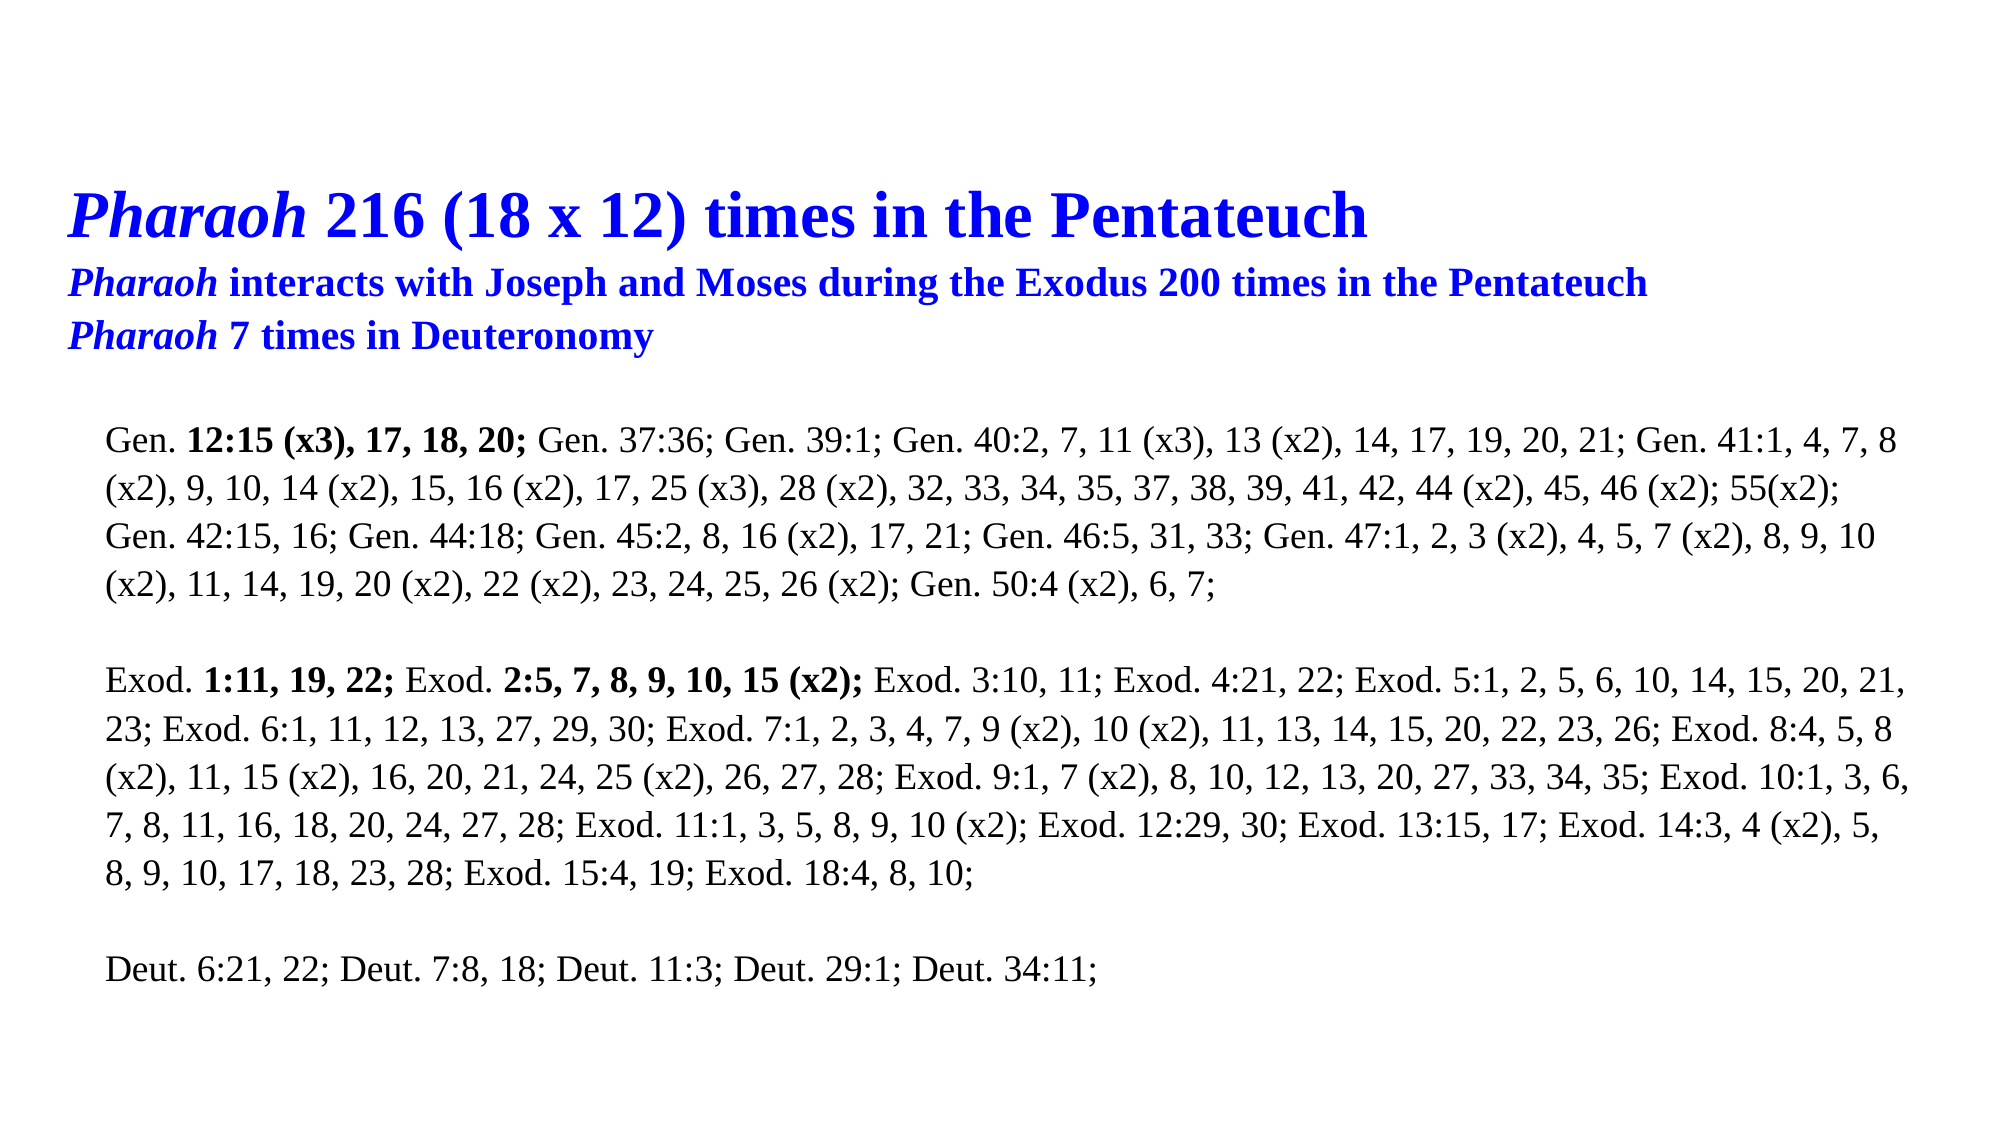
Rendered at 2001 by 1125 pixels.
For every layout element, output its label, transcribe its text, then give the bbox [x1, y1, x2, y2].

text_box Pharaoh 216 (18 x 12) times in the Pentateuch Pharaoh interacts with Joseph and Moses during the Exodus 200 times in the Pentateuch Pharaoh 7 times in Deuteronomy Gen. 12:15 (x3), 17, 18, 20; Gen. 37:36; Gen. 39:1; Gen. 40:2, 7, 11 (x3), 13 (x2), 14, 17, 19, 20, 21; Gen. 41:1, 4, 7, 8 (x2), 9, 10, 14 (x2), 15, 16 (x2), 17, 25 (x3), 28 (x2), 32, 33, 34, 35, 37, 38, 39, 41, 42, 44 (x2), 45, 46 (x2); 55(x2); Gen. 42:15, 16; Gen. 44:18; Gen. 45:2, 8, 16 (x2), 17, 21; Gen. 46:5, 31, 33; Gen. 47:1, 2, 3 (x2), 4, 5, 7 (x2), 8, 9, 10 (x2), 11, 14, 19, 20 (x2), 22 (x2), 23, 24, 25, 26 (x2); Gen. 50:4 (x2), 6, 7; Exod. 1:11, 19, 22; Exod. 2:5, 7, 8, 9, 10, 15 (x2); Exod. 3:10, 11; Exod. 4:21, 22; Exod. 5:1, 2, 5, 6, 10, 14, 15, 20, 21, 23; Exod. 6:1, 11, 12, 13, 27, 29, 30; Exod. 7:1, 2, 3, 4, 7, 9 (x2), 10 (x2), 11, 13, 14, 15, 20, 22, 23, 26; Exod. 8:4, 5, 8 (x2), 11, 15 (x2), 16, 20, 21, 24, 25 (x2), 26, 27, 28; Exod. 9:1, 7 (x2), 8, 10, 12, 13, 20, 27, 33, 34, 35; Exod. 10:1, 3, 6, 7, 8, 11, 16, 18, 20, 24, 27, 28; Exod. 11:1, 3, 5, 8, 9, 10 (x2); Exod. 12:29, 30; Exod. 13:15, 17; Exod. 14:3, 4 (x2), 5, 8, 9, 10, 17, 18, 23, 28; Exod. 15:4, 19; Exod. 18:4, 8, 10; Deut. 6:21, 22; Deut. 7:8, 18; Deut. 11:3; Deut. 29:1; Deut. 34:11; [52, 158, 1926, 997]
